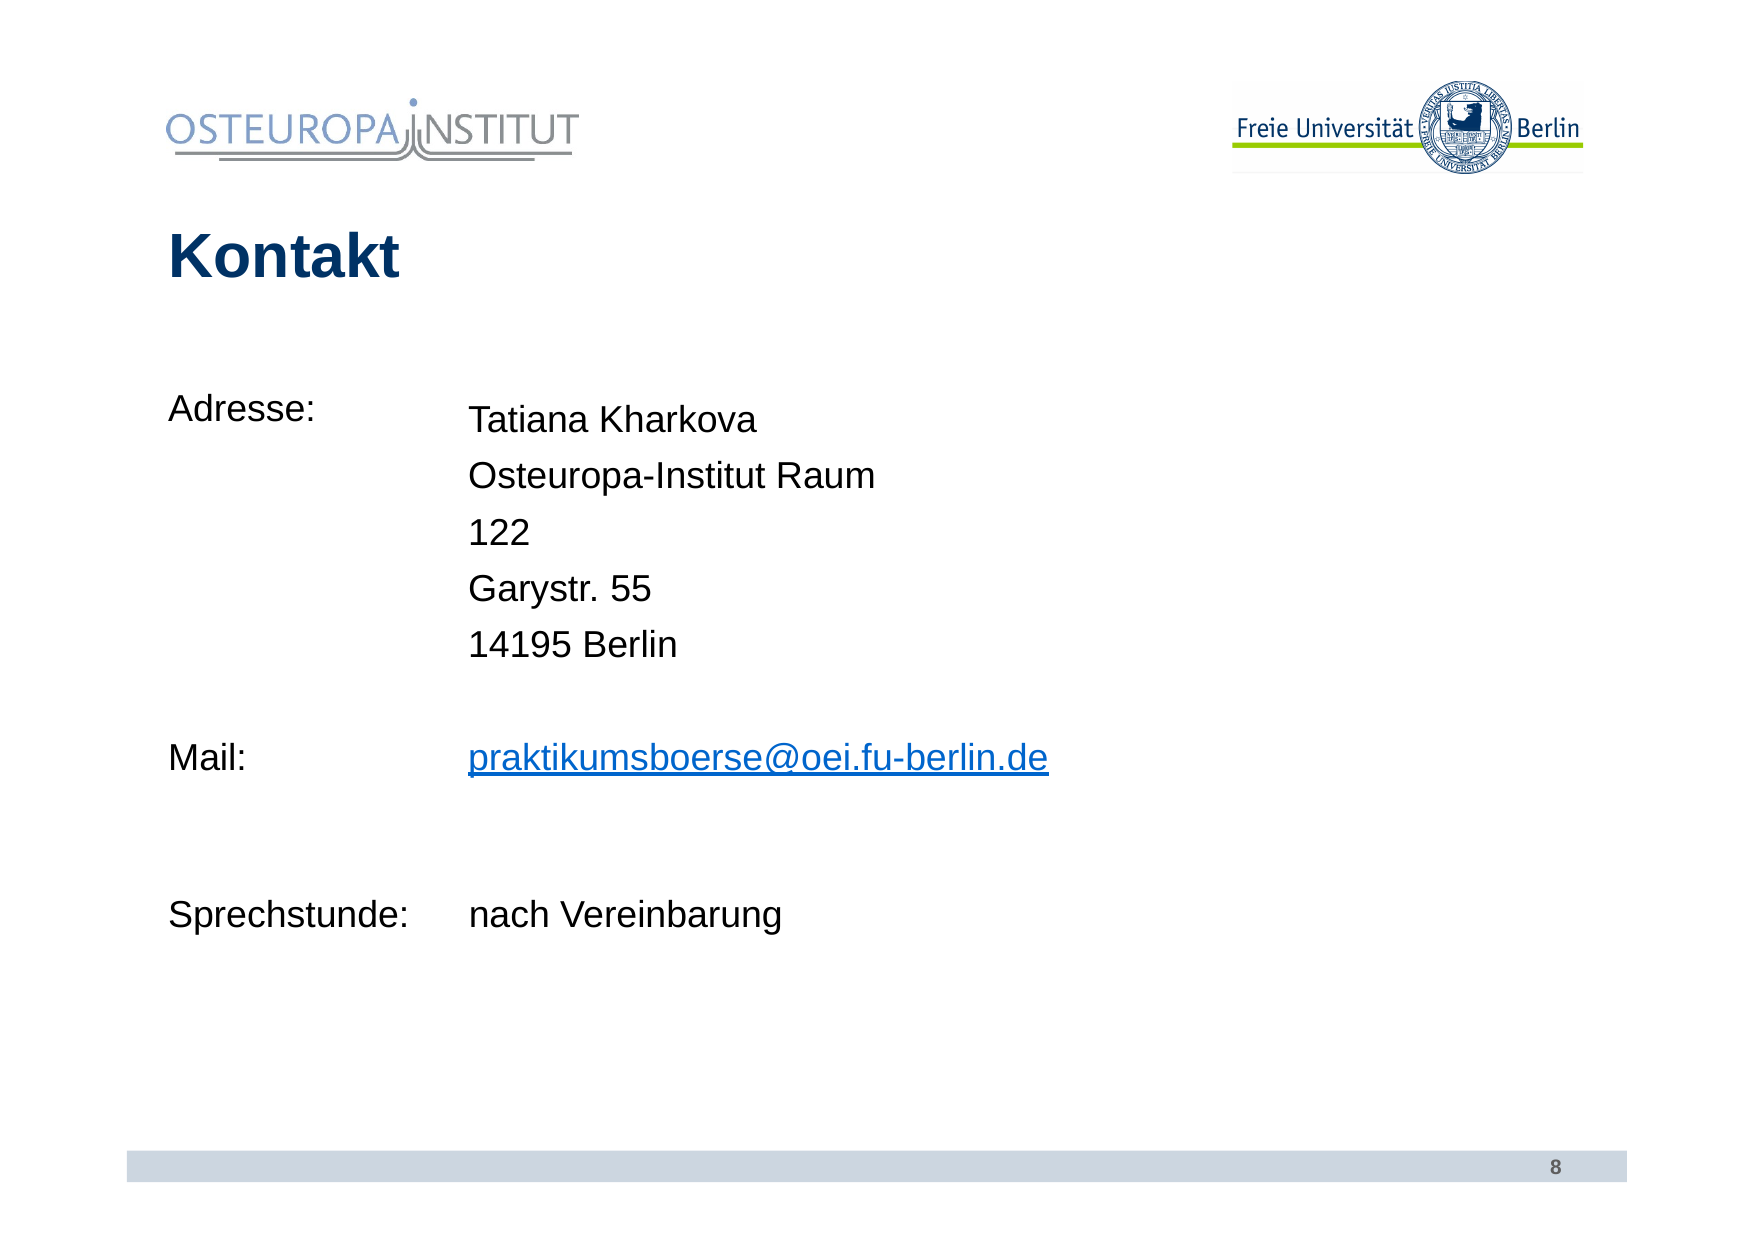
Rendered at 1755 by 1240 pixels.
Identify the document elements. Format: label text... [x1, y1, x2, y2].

title Kontakt [166, 214, 1588, 422]
slide_number 8 [1545, 1153, 1566, 1240]
picture [165, 97, 579, 162]
text_box Adresse: [166, 383, 318, 429]
text_box praktikumsboerse@oei.fu-berlin.de [466, 721, 1053, 778]
text_box nach Vereinbarung [466, 890, 1205, 936]
text_box Sprechstunde: [166, 890, 413, 936]
text_box Mail: [166, 721, 250, 778]
text_box Tatiana Kharkova Osteuropa-Institut Raum 122 Garystr. 55 14195 Berlin [466, 383, 878, 666]
picture [1232, 81, 1584, 174]
